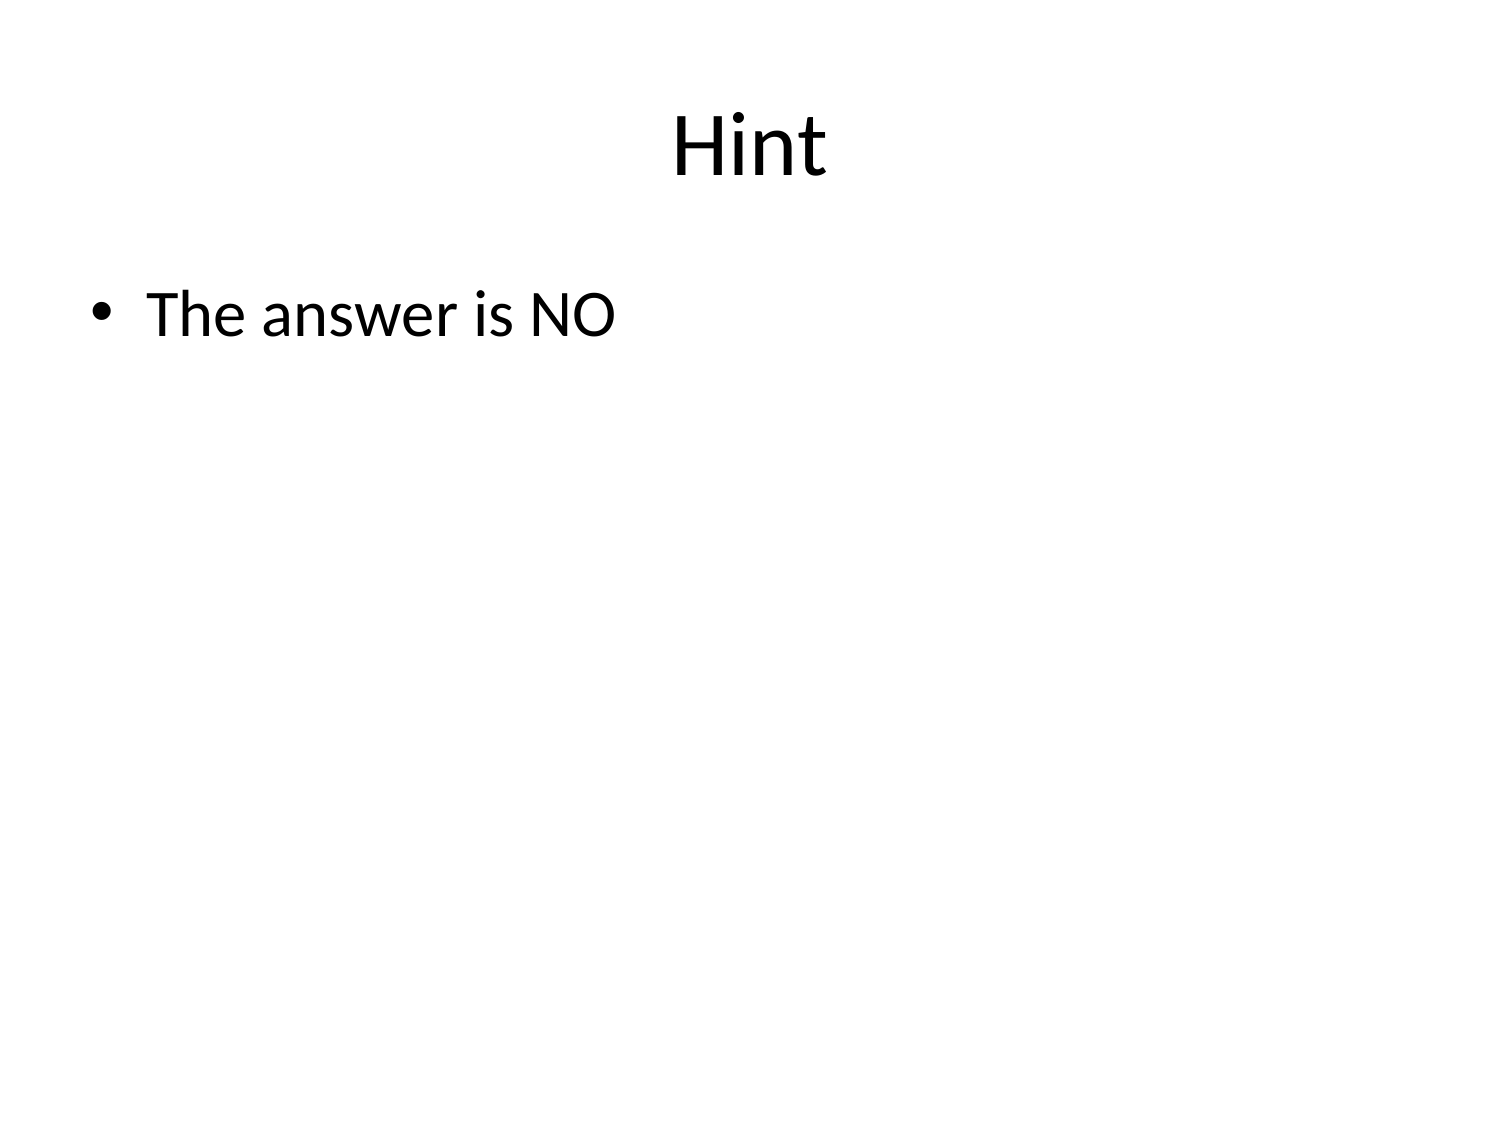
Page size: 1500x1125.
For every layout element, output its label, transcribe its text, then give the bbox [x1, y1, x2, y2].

list The answer is NO [75, 262, 1425, 1005]
title Hint [75, 45, 1425, 233]
